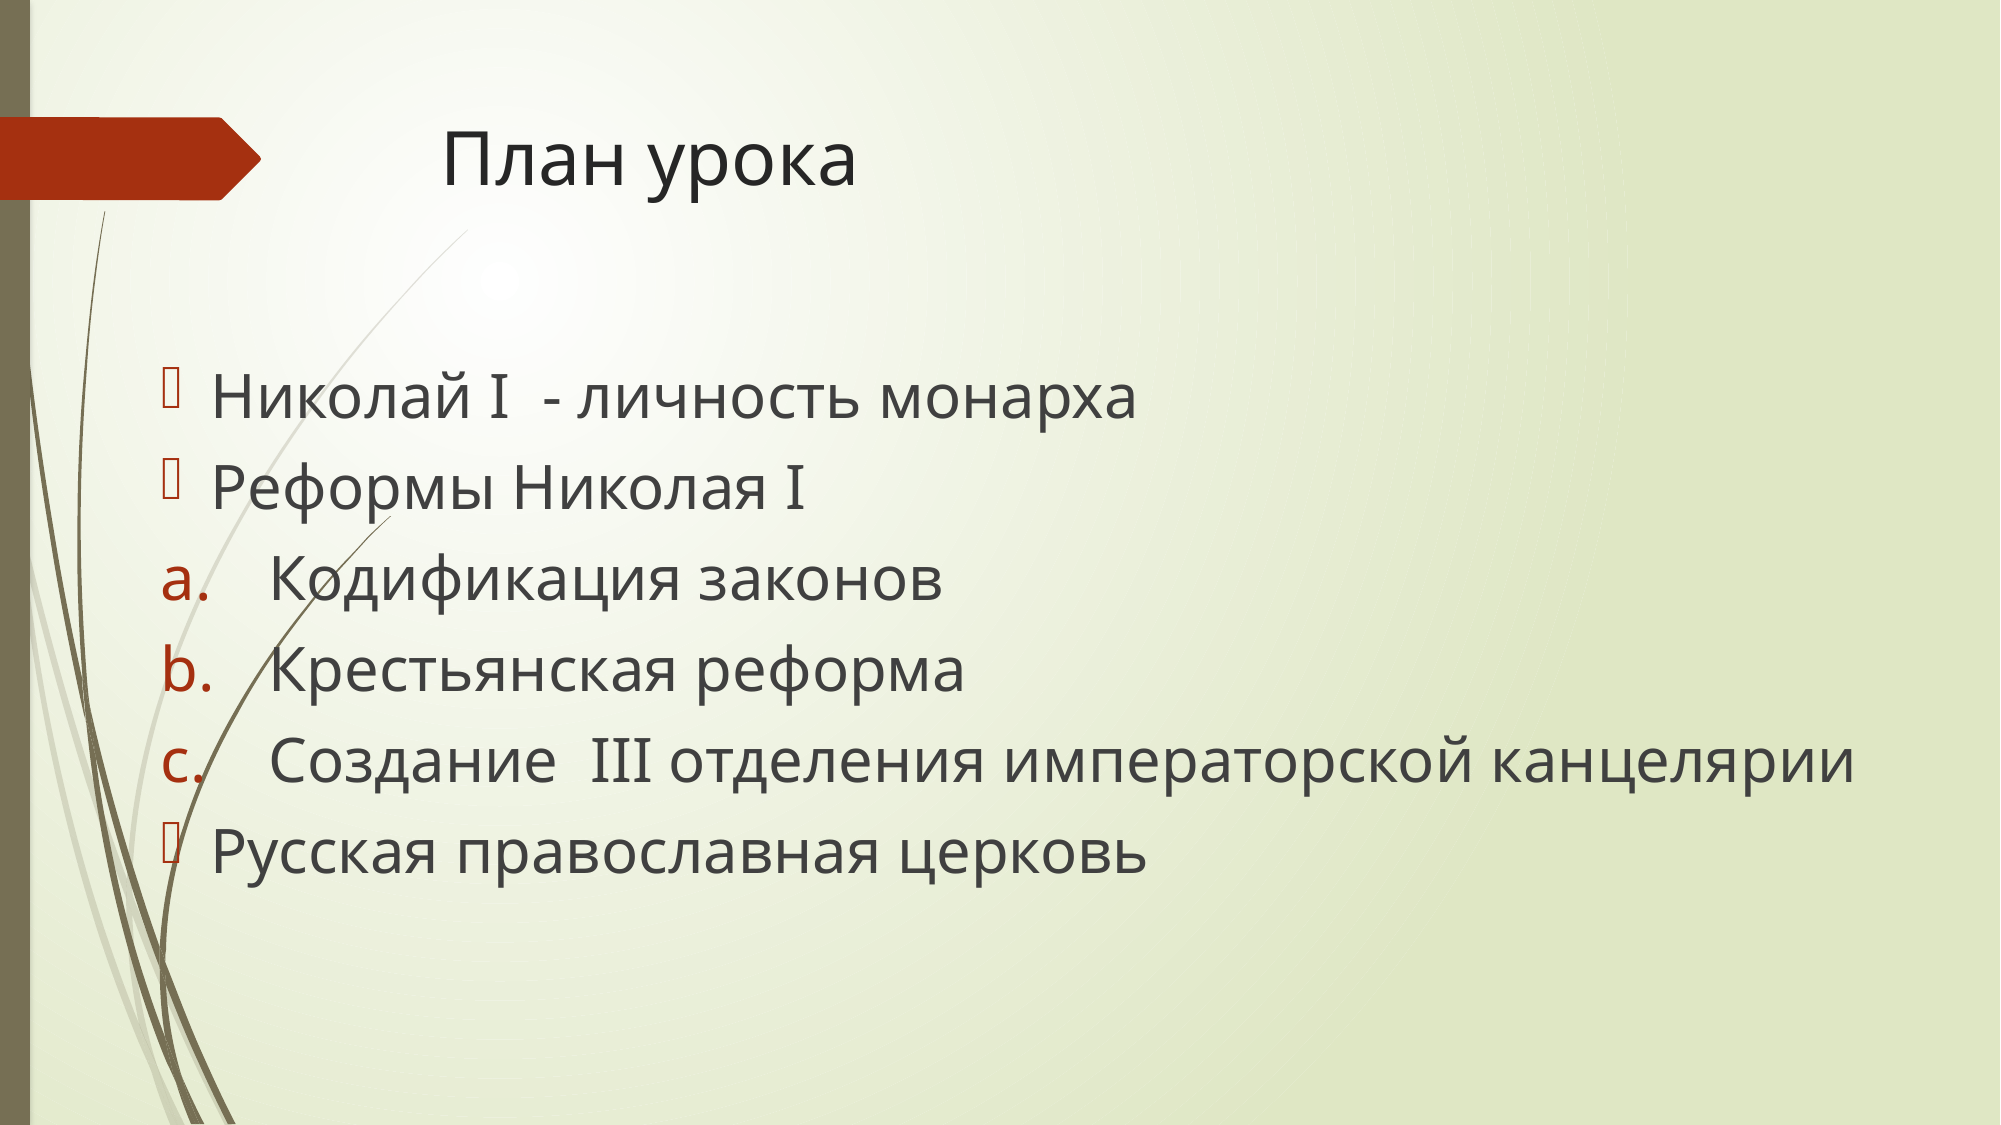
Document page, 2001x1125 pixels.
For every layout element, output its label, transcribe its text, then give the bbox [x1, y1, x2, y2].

title План урока [425, 102, 1888, 313]
list Николай I - личность монарха Реформы Николая I Кодификация законов Крестьянская реформа Создание III отделения императорской канцелярии Русская православная церковь [145, 350, 1888, 970]
